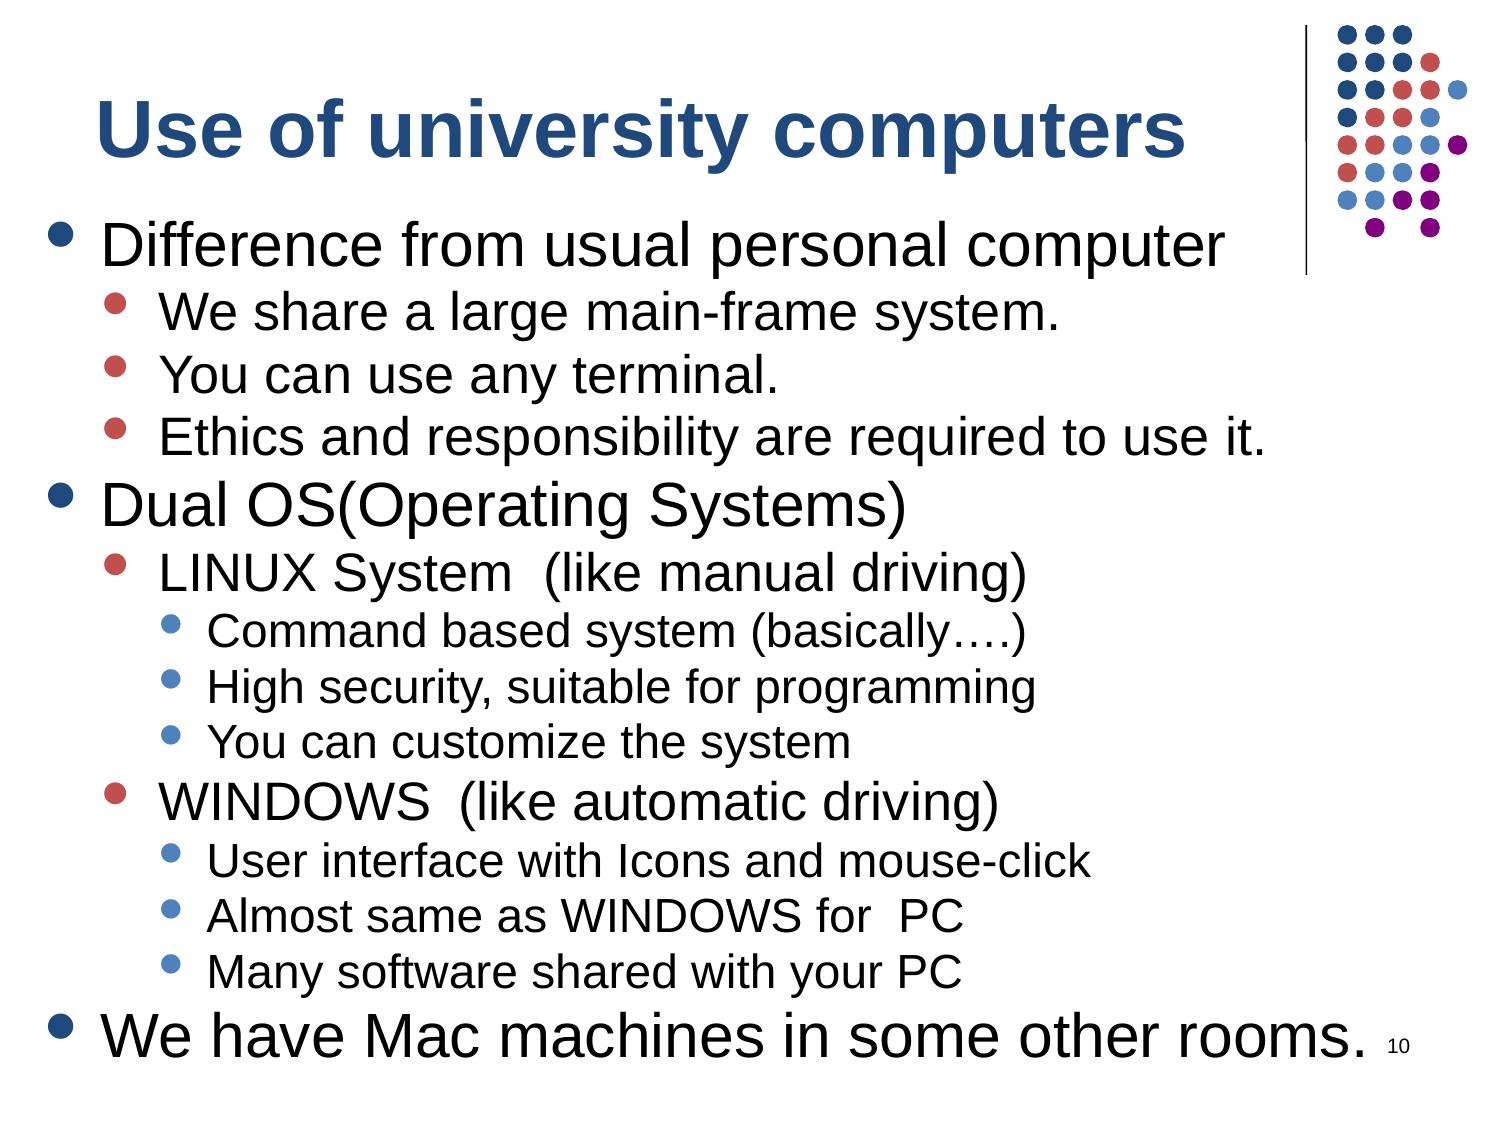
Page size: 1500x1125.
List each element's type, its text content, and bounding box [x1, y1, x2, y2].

title Use of university computers [80, 37, 1251, 210]
list Difference from usual personal computer We share a large main-frame system. You can use any terminal. Ethics and responsibility are required to use it. Dual OS(Operating Systems) LINUX System (like manual driving) Command based system (basically….) High security, suitable for programming You can customize the system WINDOWS (like automatic driving) User interface with Icons and mouse-click Almost same as WINDOWS for PC Many software shared with your PC We have Mac machines in some other rooms. [29, 210, 1477, 1015]
slide_number 10 [1074, 1024, 1426, 1101]
